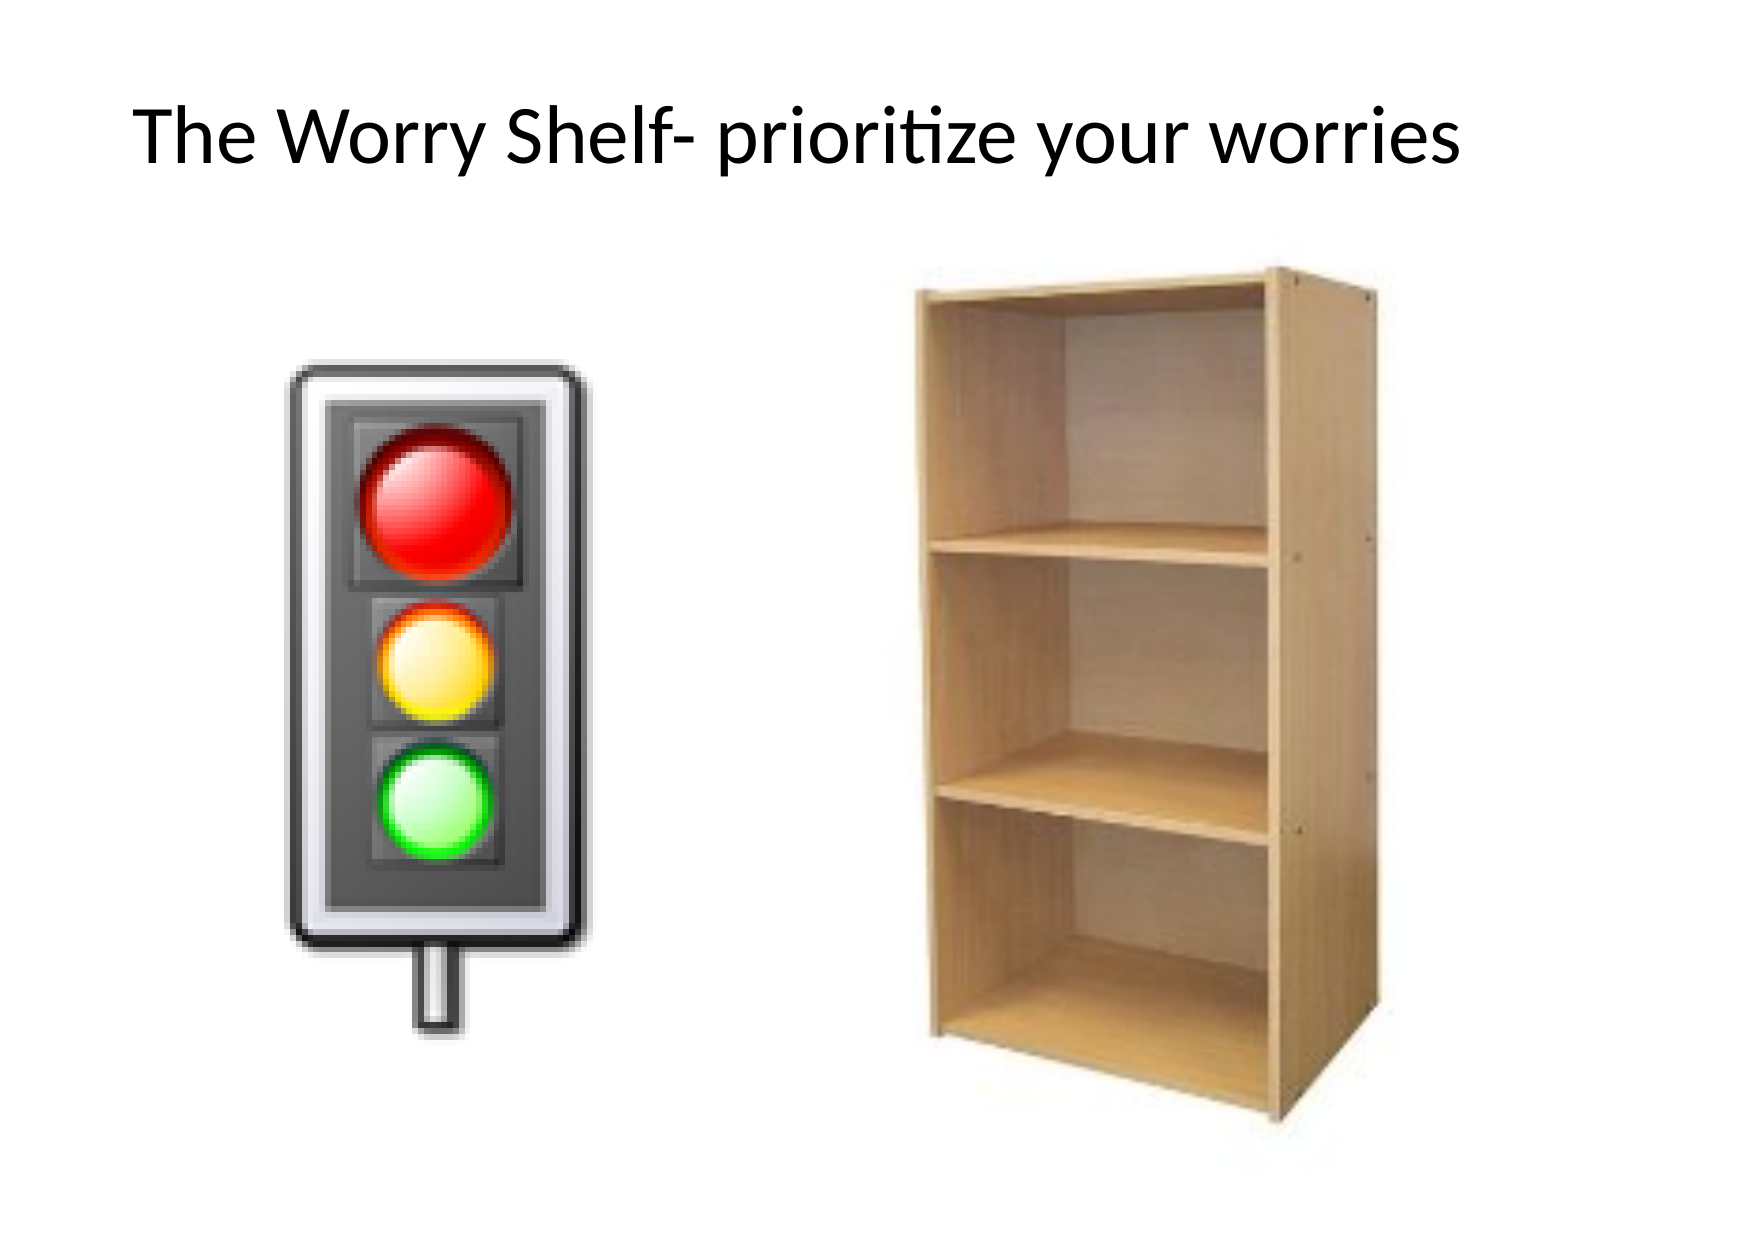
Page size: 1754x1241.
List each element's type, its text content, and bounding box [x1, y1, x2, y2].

text_box The Worry Shelf- prioritize your worries [117, 72, 1653, 188]
picture [87, 208, 1653, 1186]
